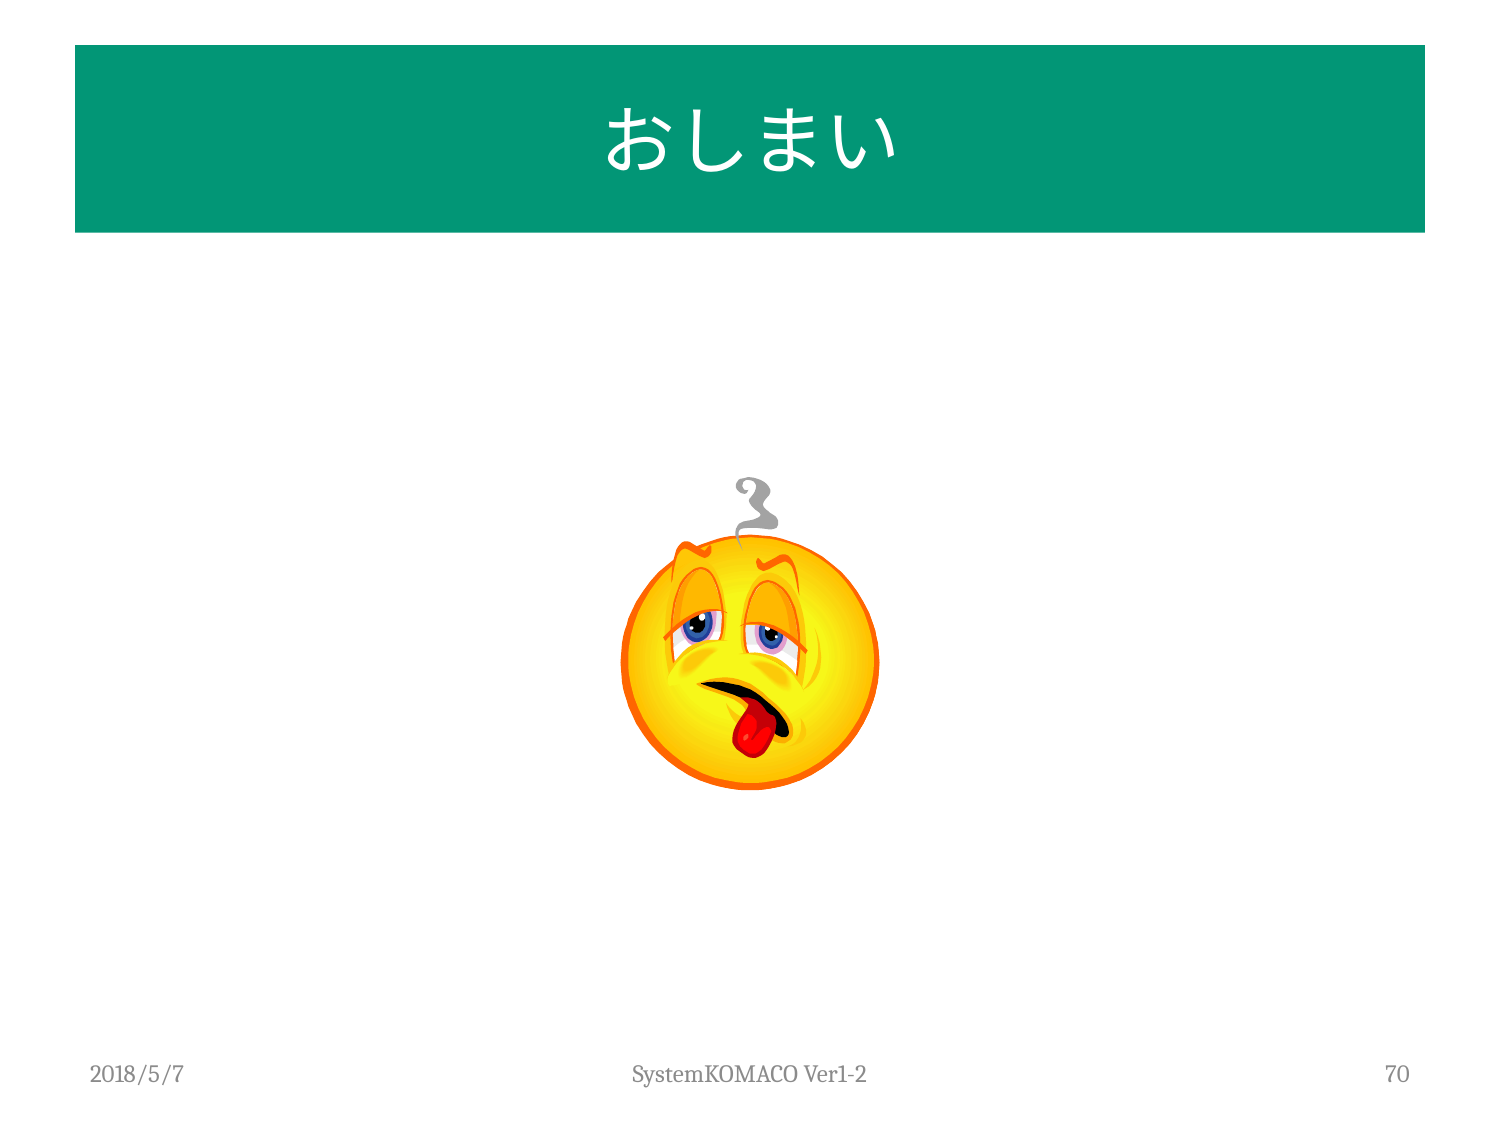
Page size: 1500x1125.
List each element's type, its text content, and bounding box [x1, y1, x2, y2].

footer SystemKOMACO Ver1-2 [512, 1042, 988, 1103]
title おしまい [75, 45, 1425, 233]
slide_number 70 [1074, 1042, 1425, 1103]
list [618, 475, 881, 792]
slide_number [75, 1042, 425, 1103]
